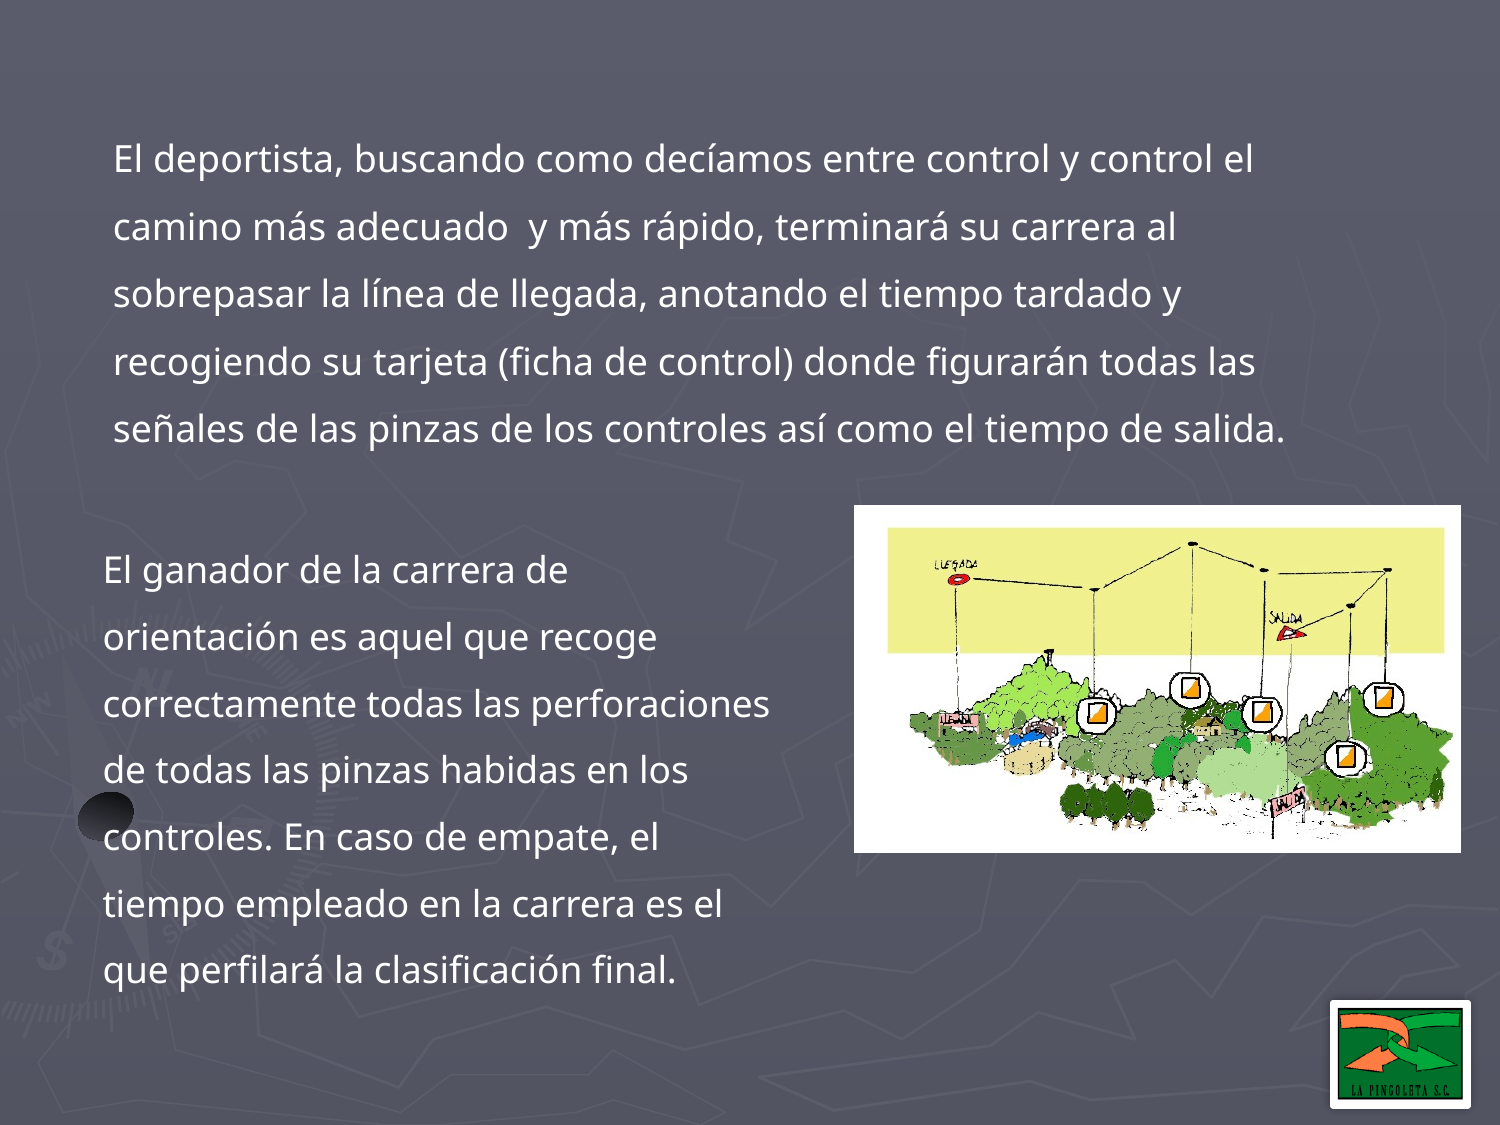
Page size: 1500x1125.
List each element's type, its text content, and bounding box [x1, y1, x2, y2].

picture [854, 505, 1461, 854]
picture [1335, 1005, 1466, 1104]
text_box El deportista, buscando como decíamos entre control y control el camino más adecuado y más rápido, terminará su carrera al sobrepasar la línea de llegada, anotando el tiempo tardado y recogiendo su tarjeta (ficha de control) donde figurarán todas las señales de las pinzas de los controles así como el tiempo de salida. [105, 105, 1383, 458]
list El ganador de la carrera de orientación es aquel que recoge correctamente todas las perforaciones de todas las pinzas habidas en los controles. En caso de empate, el tiempo empleado en la carrera es el que perfilará la clasificación final. [46, 457, 774, 1008]
